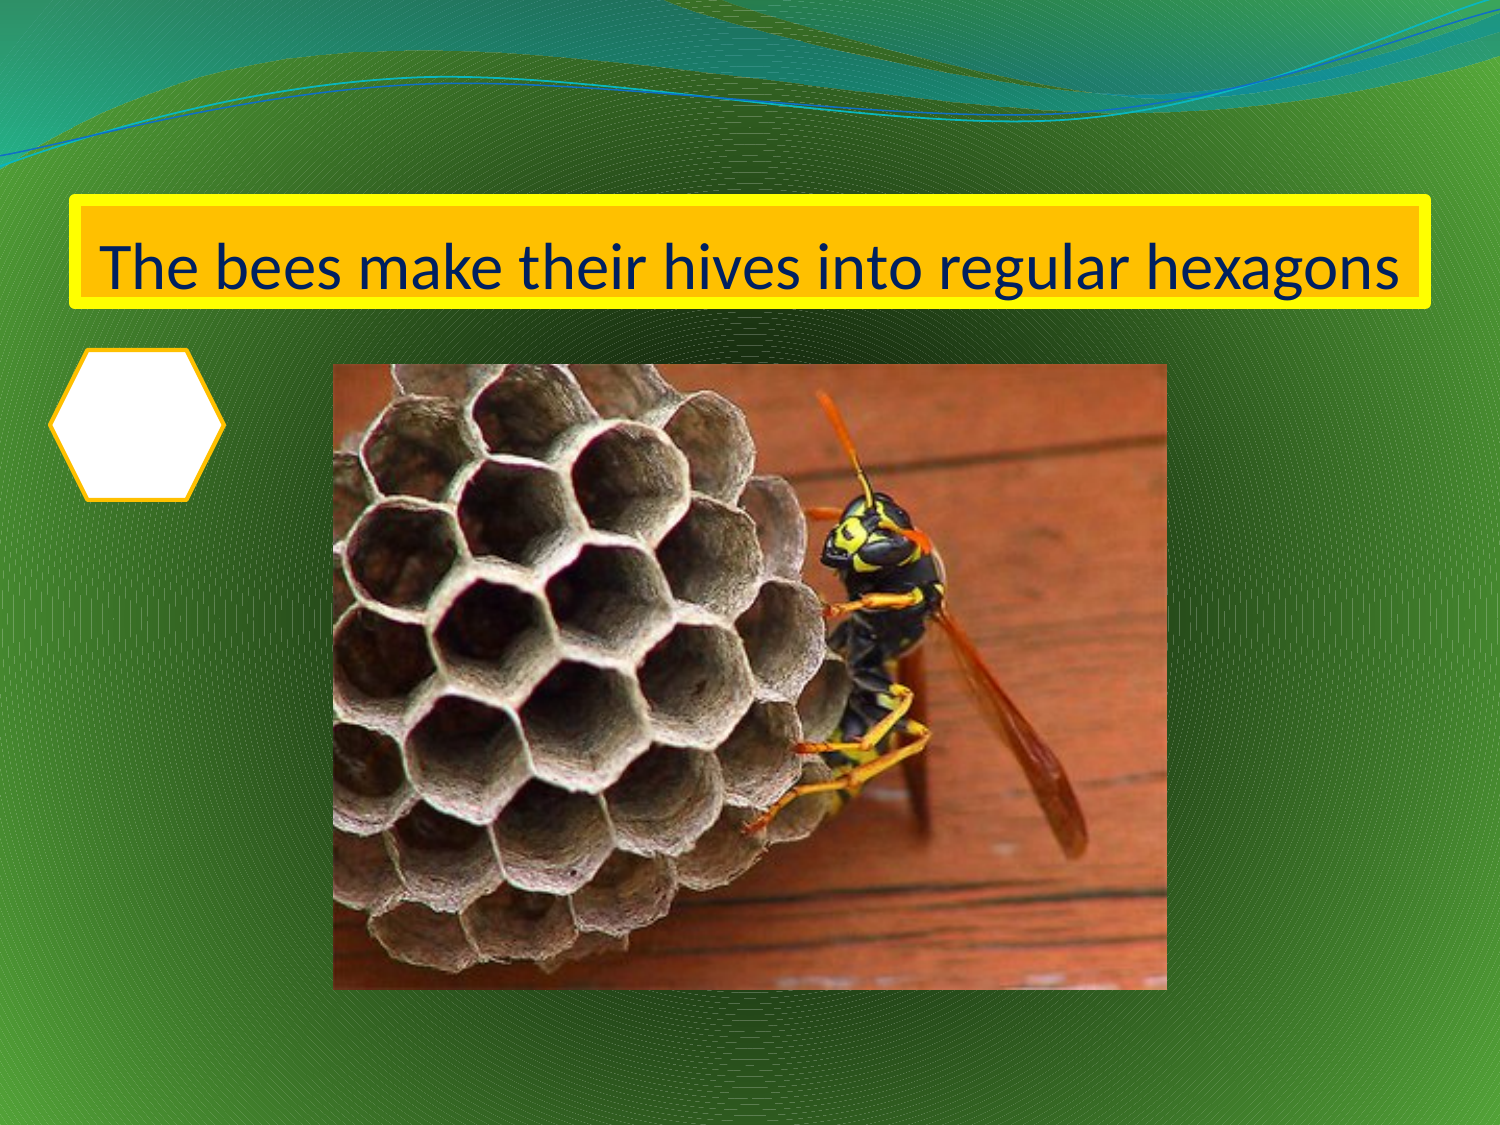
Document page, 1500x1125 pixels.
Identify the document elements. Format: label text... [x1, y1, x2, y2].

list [333, 364, 1167, 991]
title The bees make their hives into regular hexagons [75, 200, 1425, 303]
text_box [48, 347, 226, 502]
